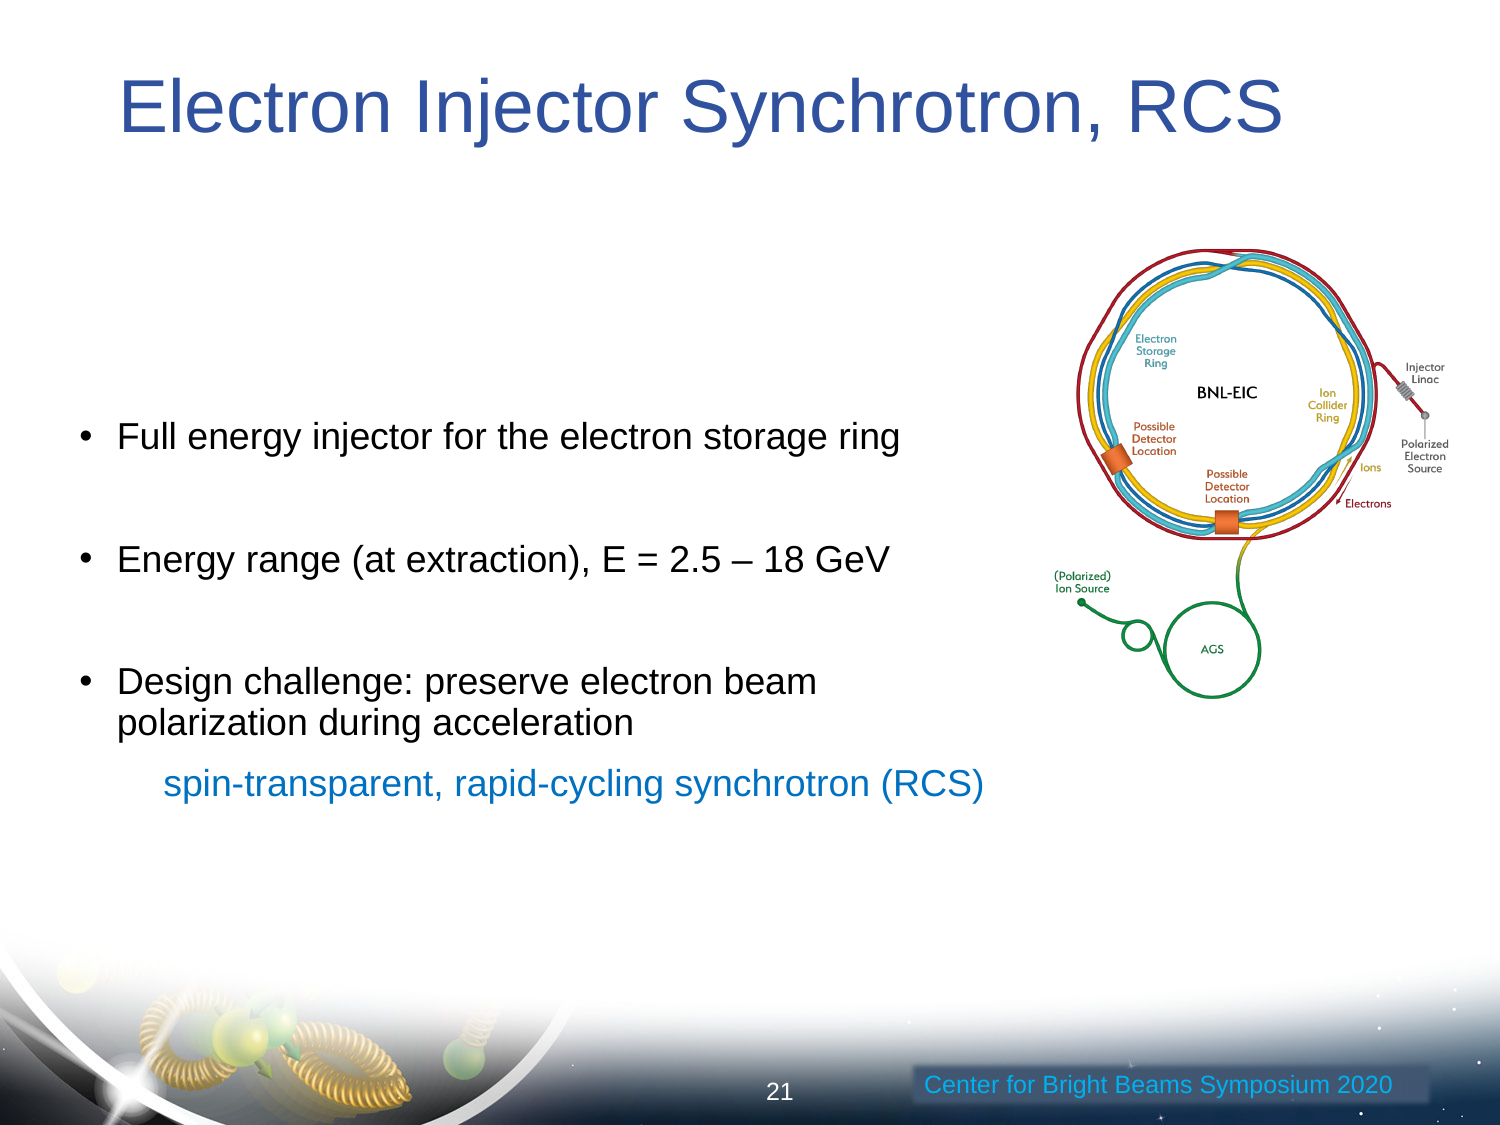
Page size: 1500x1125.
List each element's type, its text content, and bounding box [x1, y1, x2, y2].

title Electron Injector Synchrotron, RCS [103, 59, 1397, 172]
list Full energy injector for the electron storage ring Energy range (at extraction), E = 2.5 – 18 GeV Design challenge: preserve electron beam polarization during acceleration spin-transparent, rapid-cycling synchrotron (RCS) [64, 409, 1024, 862]
picture [0, 0, 1500, 1125]
